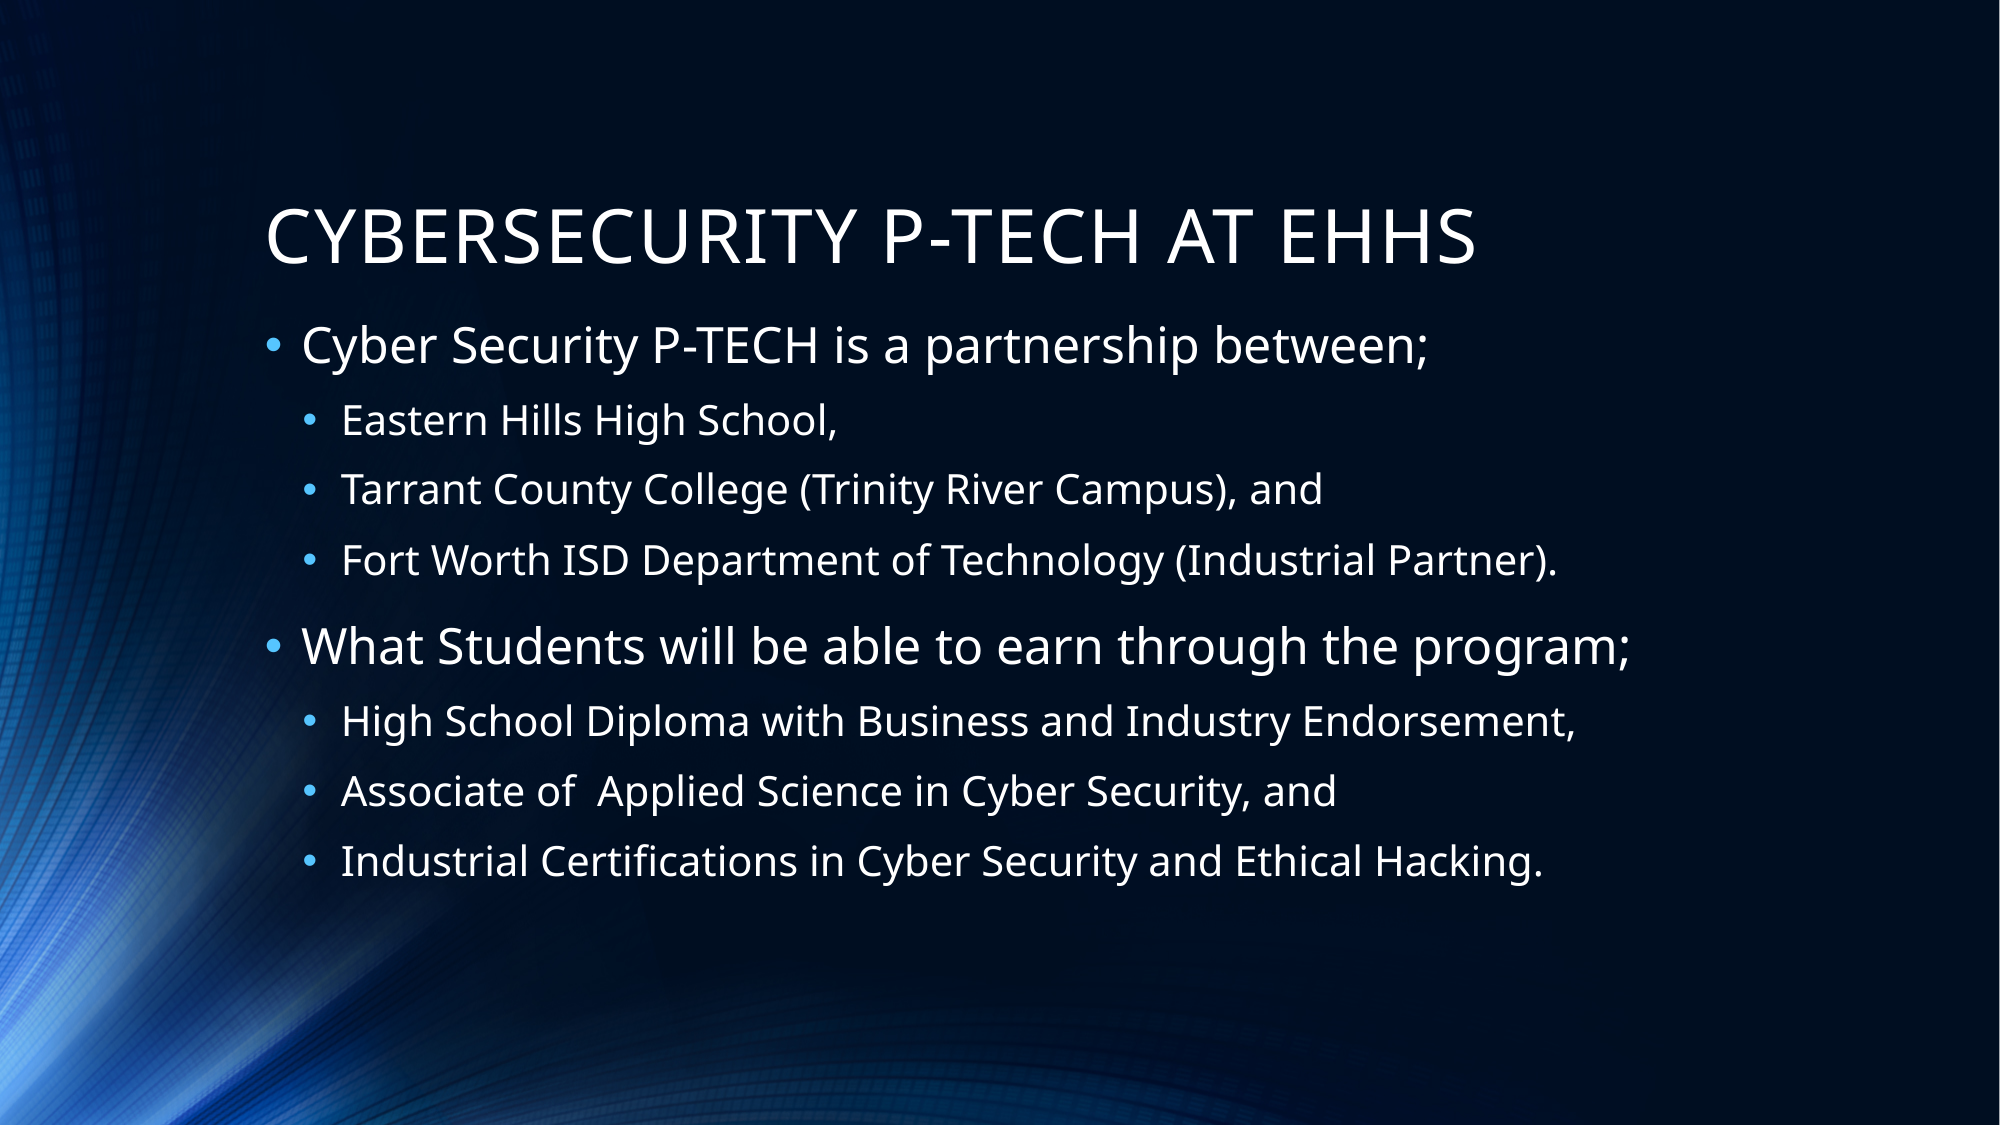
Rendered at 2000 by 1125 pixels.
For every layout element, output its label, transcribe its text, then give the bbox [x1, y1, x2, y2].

title CYBERSECURITY P-TECH AT EHHS [249, 62, 1750, 288]
list Cyber Security P-TECH is a partnership between; Eastern Hills High School, Tarrant County College (Trinity River Campus), and Fort Worth ISD Department of Technology (Industrial Partner). What Students will be able to earn through the program; High School Diploma with Business and Industry Endorsement, Associate of Applied Science in Cyber Security, and Industrial Certifications in Cyber Security and Ethical Hacking. [249, 312, 1749, 988]
picture [0, 0, 2000, 1125]
